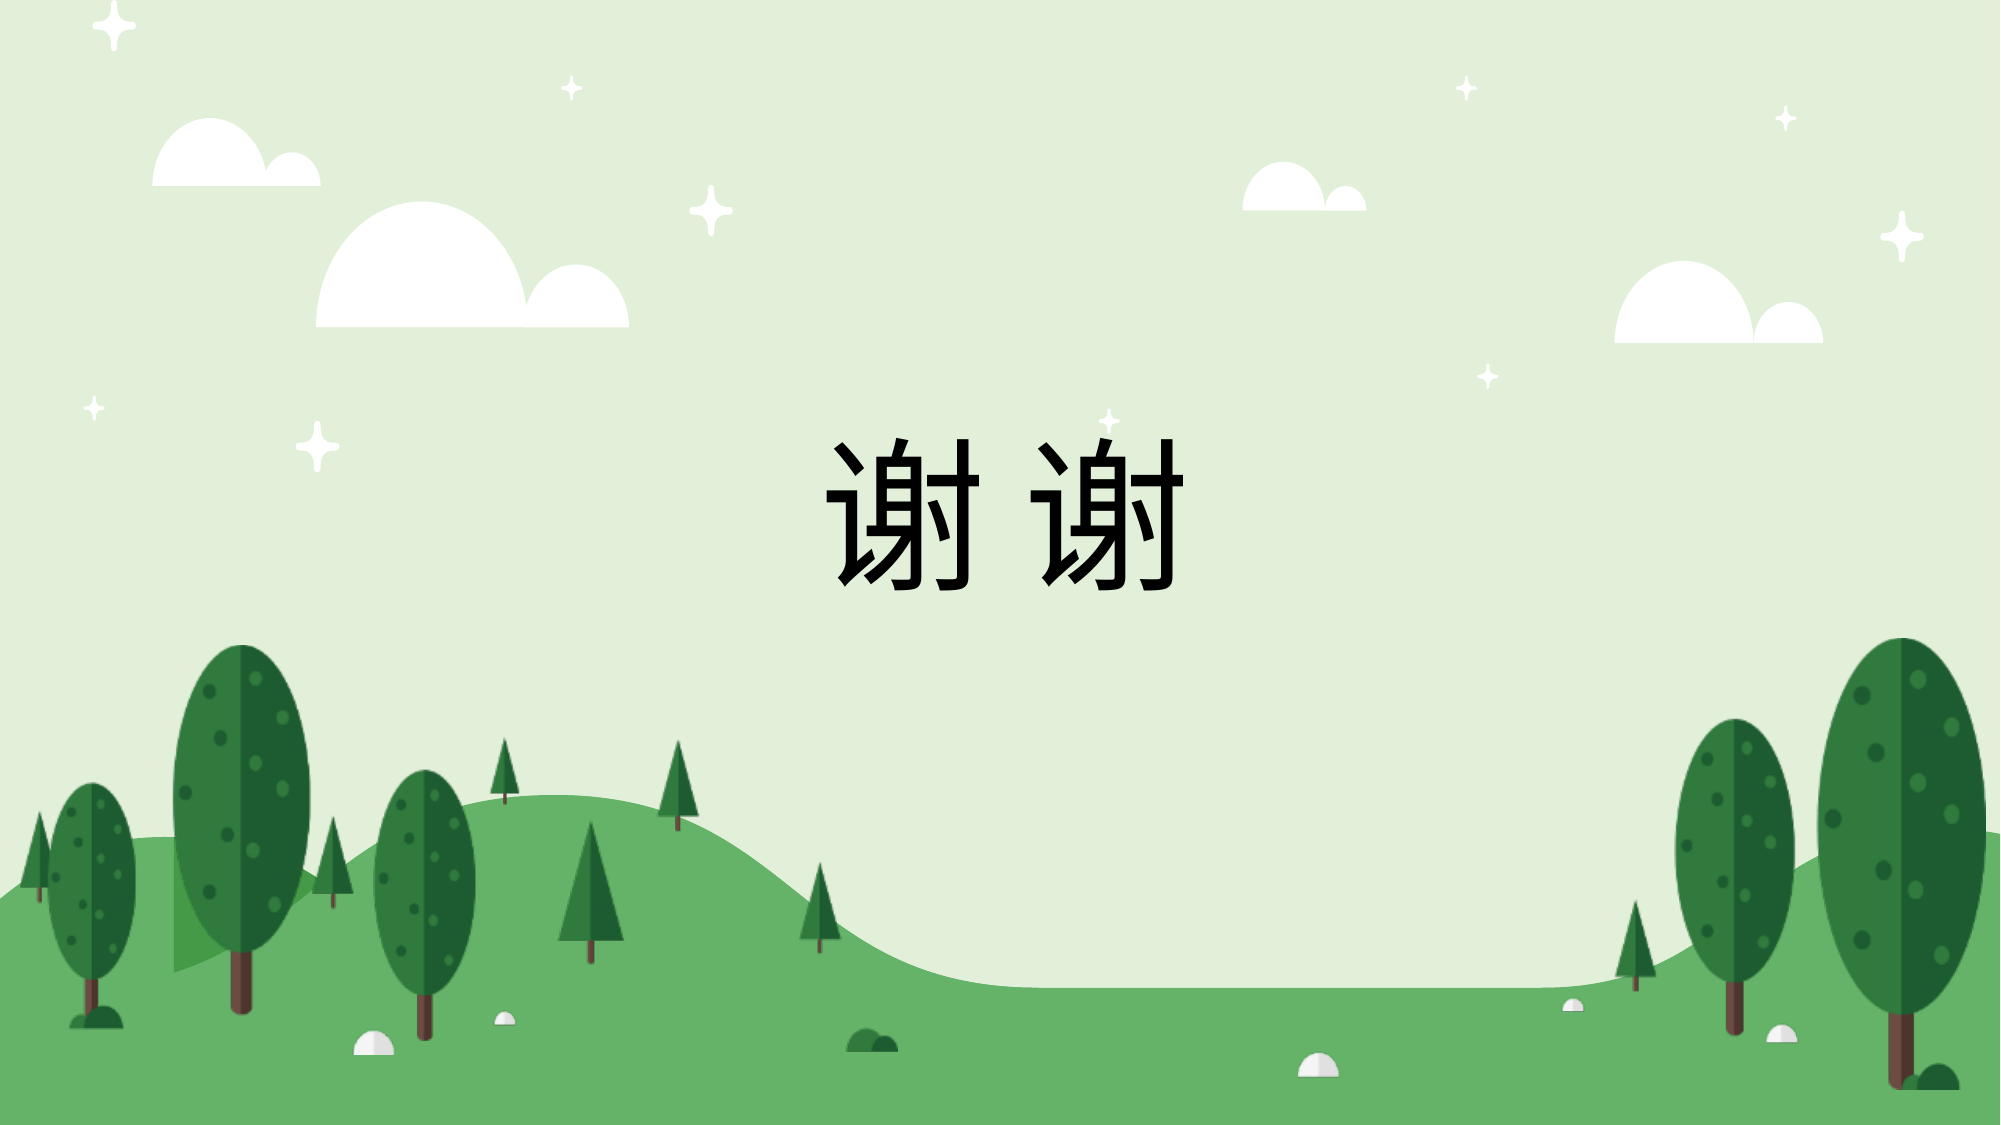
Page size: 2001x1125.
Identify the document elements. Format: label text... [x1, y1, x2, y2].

picture [1298, 638, 1986, 1090]
picture [20, 645, 898, 1055]
title 谢 谢 [536, 395, 1474, 623]
